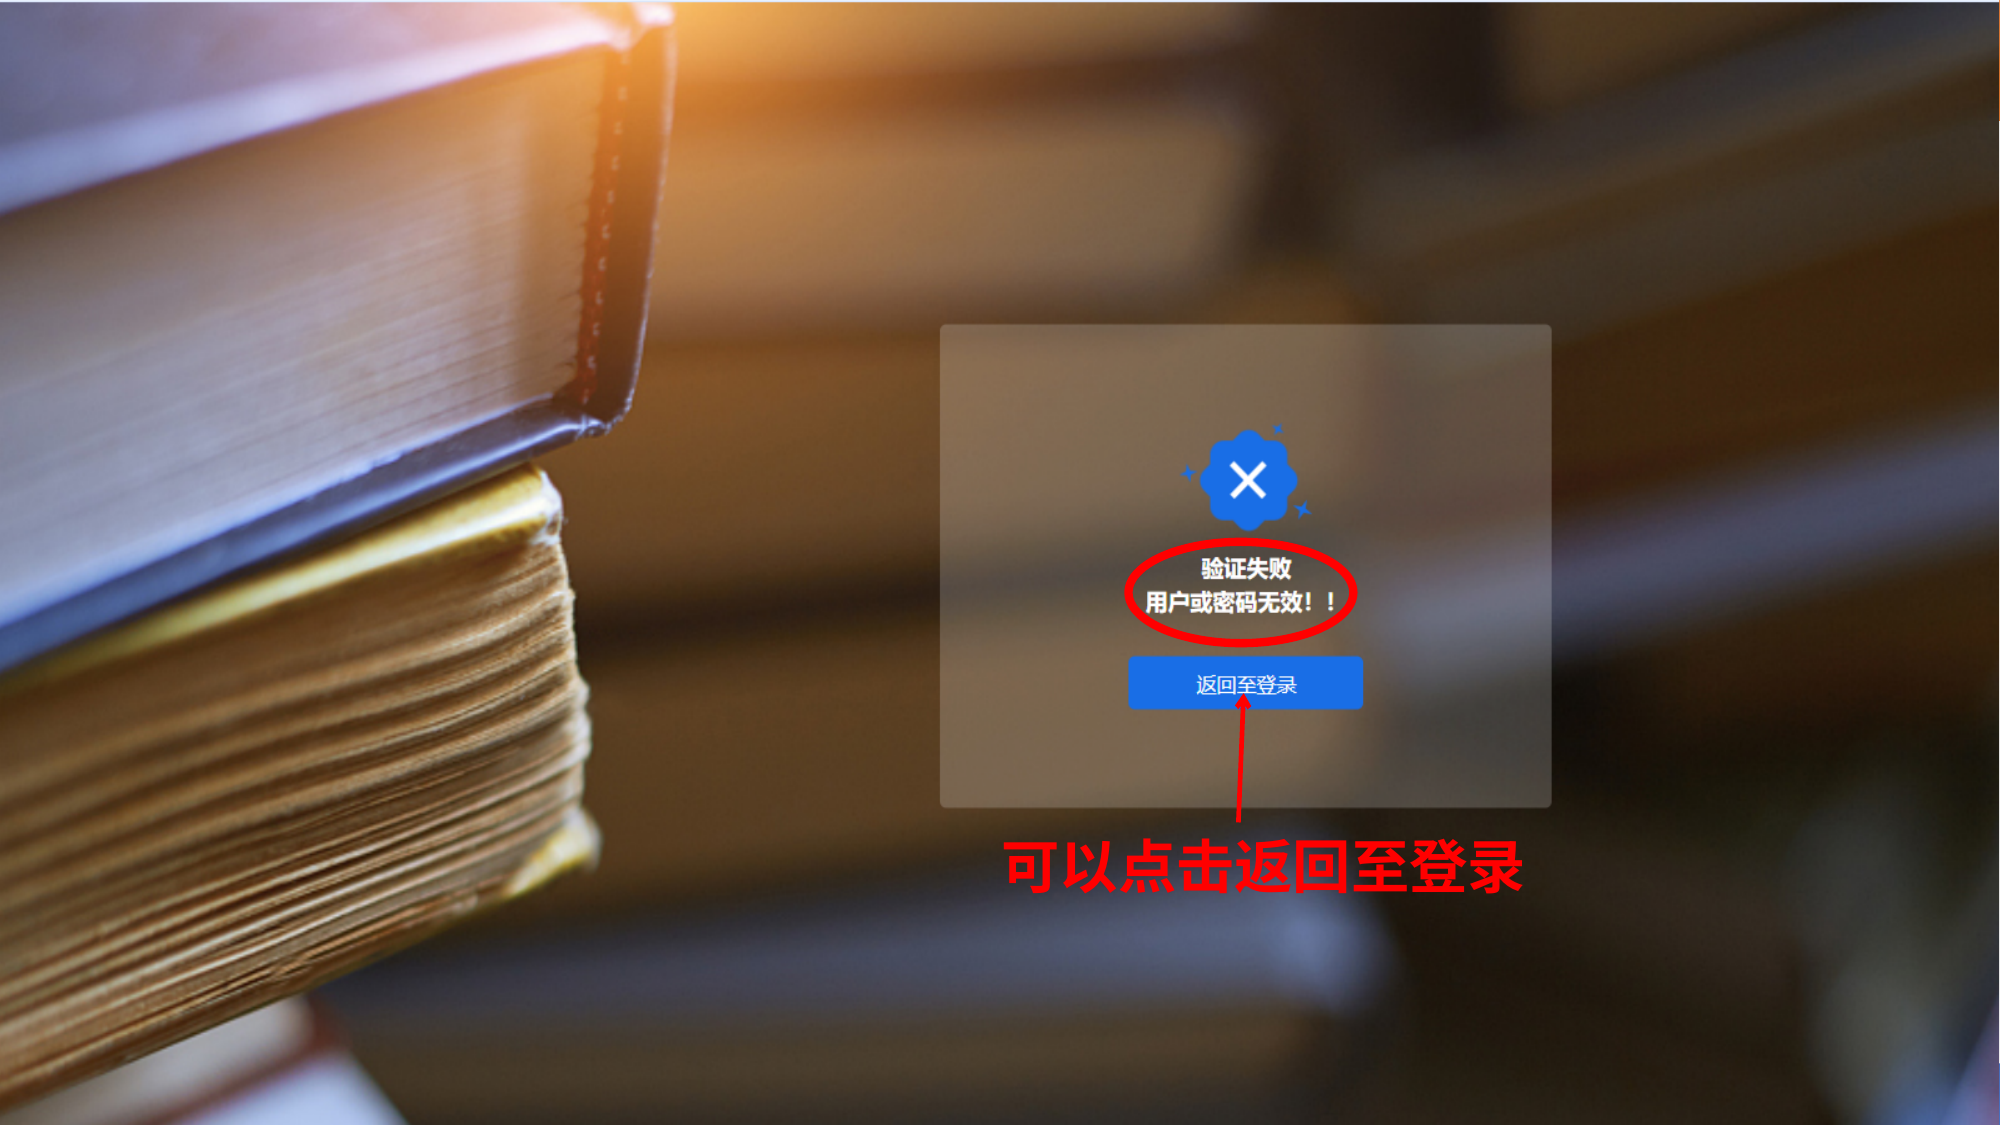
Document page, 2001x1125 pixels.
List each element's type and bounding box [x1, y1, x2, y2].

picture [0, 0, 2000, 1125]
text_box [986, 693, 1578, 909]
